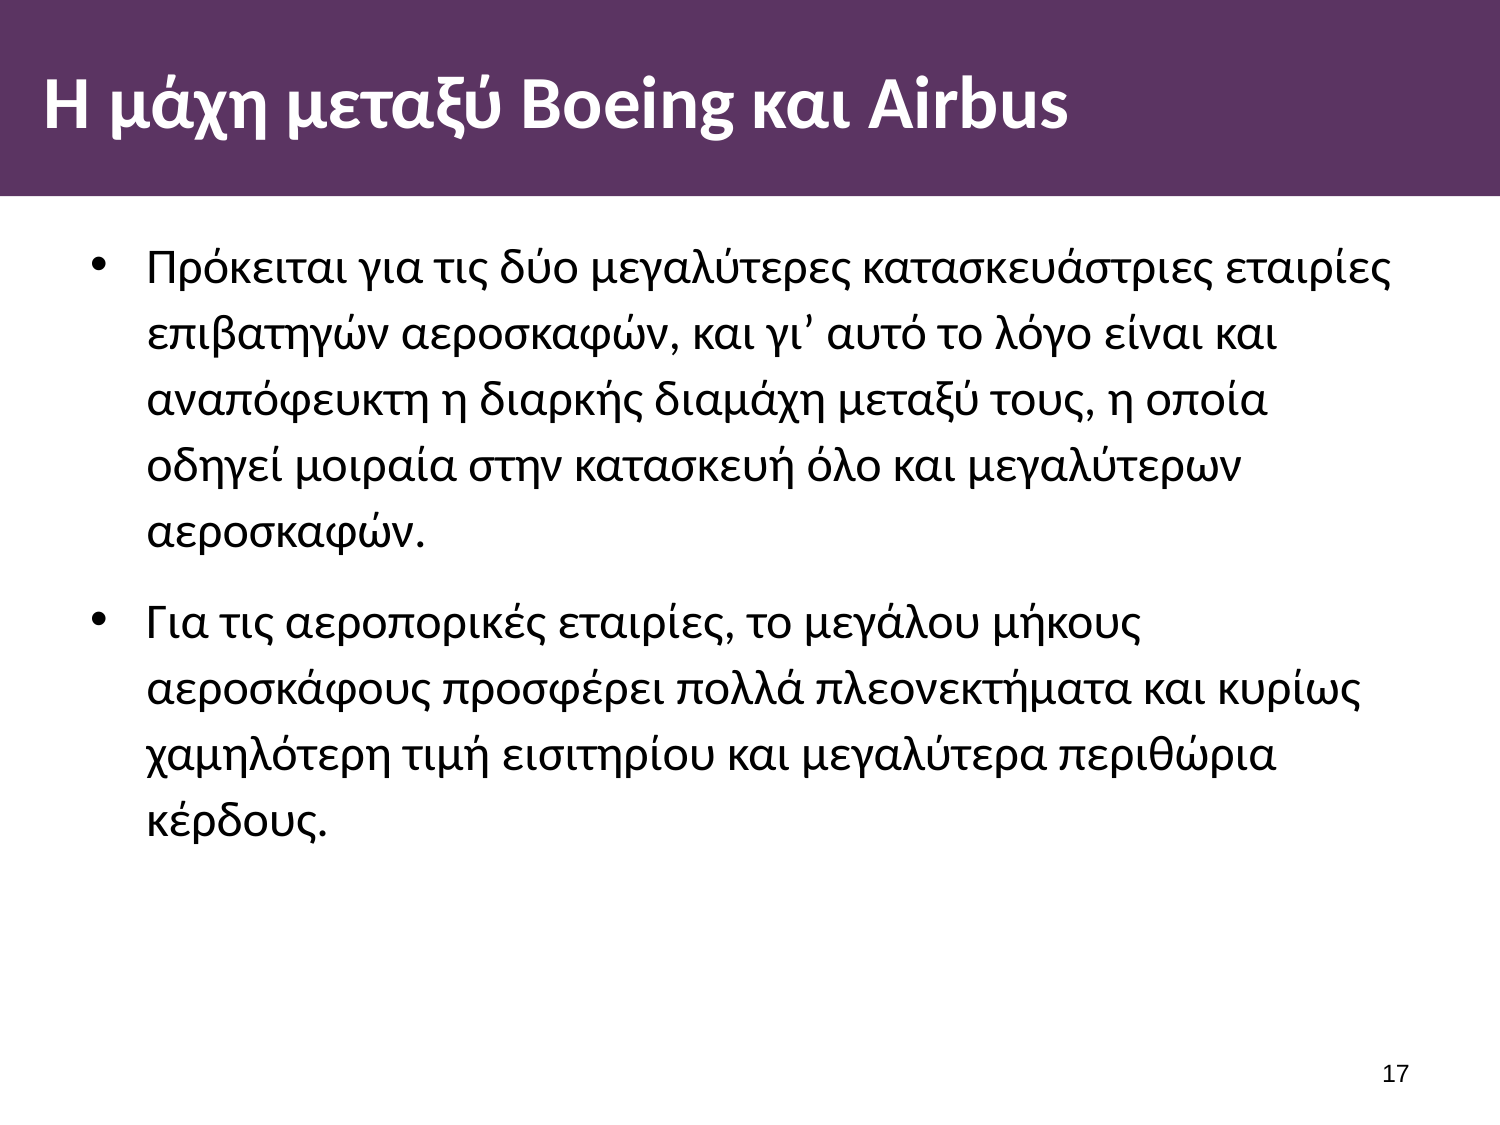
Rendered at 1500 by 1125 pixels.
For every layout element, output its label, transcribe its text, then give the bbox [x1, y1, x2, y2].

list Πρόκειται για τις δύο μεγαλύτερες κατασκευάστριες εταιρίες επιβατηγών αεροσκαφών, και γι’ αυτό το λόγο είναι και αναπόφευκτη η διαρκής διαμάχη μεταξύ τους, η οποία οδηγεί μοιραία στην κατασκευή όλο και μεγαλύτερων αεροσκαφών. Για τις αεροπορικές εταιρίες, το μεγάλου μήκους αεροσκάφους προσφέρει πολλά πλεονεκτήματα και κυρίως χαμηλότερη τιμή εισιτηρίου και μεγαλύτερα περιθώρια κέρδους. [75, 219, 1425, 1024]
title Η μάχη μεταξύ Boeing και Airbus [0, 0, 1500, 197]
slide_number 16 [1074, 1042, 1425, 1103]
